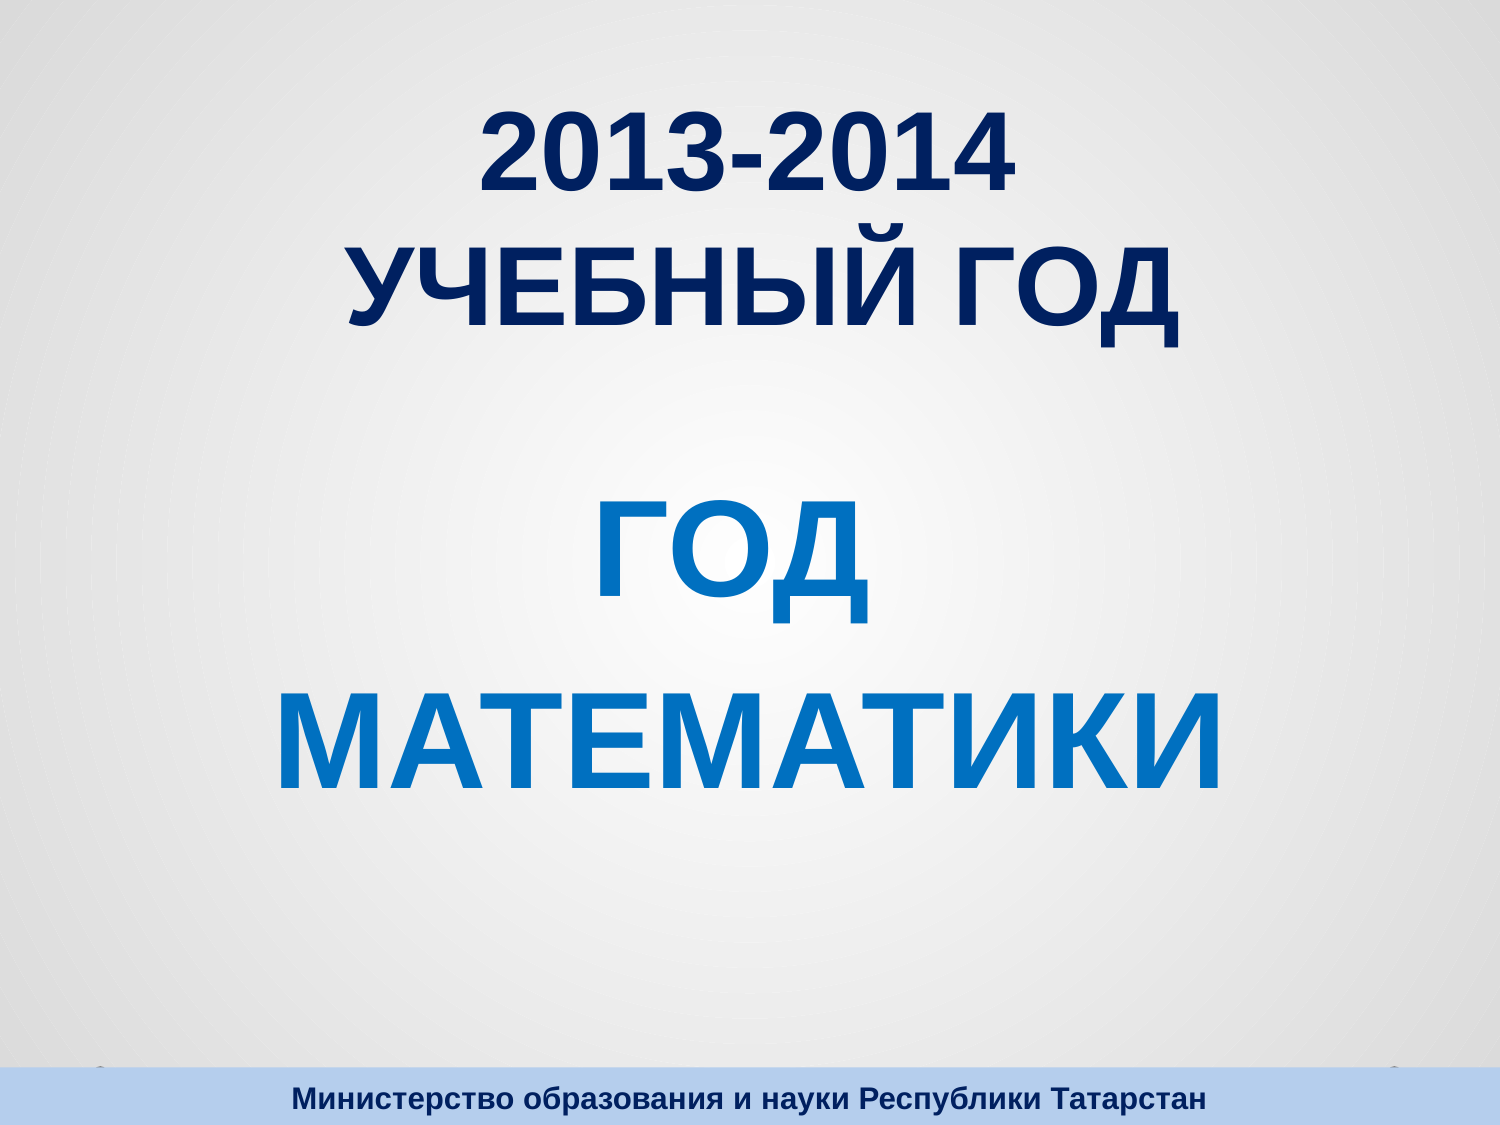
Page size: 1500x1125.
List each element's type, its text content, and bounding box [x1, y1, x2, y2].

text_box ГОД МАТЕМАТИКИ [5, 373, 1495, 1000]
text_box 2013-2014 УЧЕБНЫЙ ГОД [24, 66, 1500, 360]
